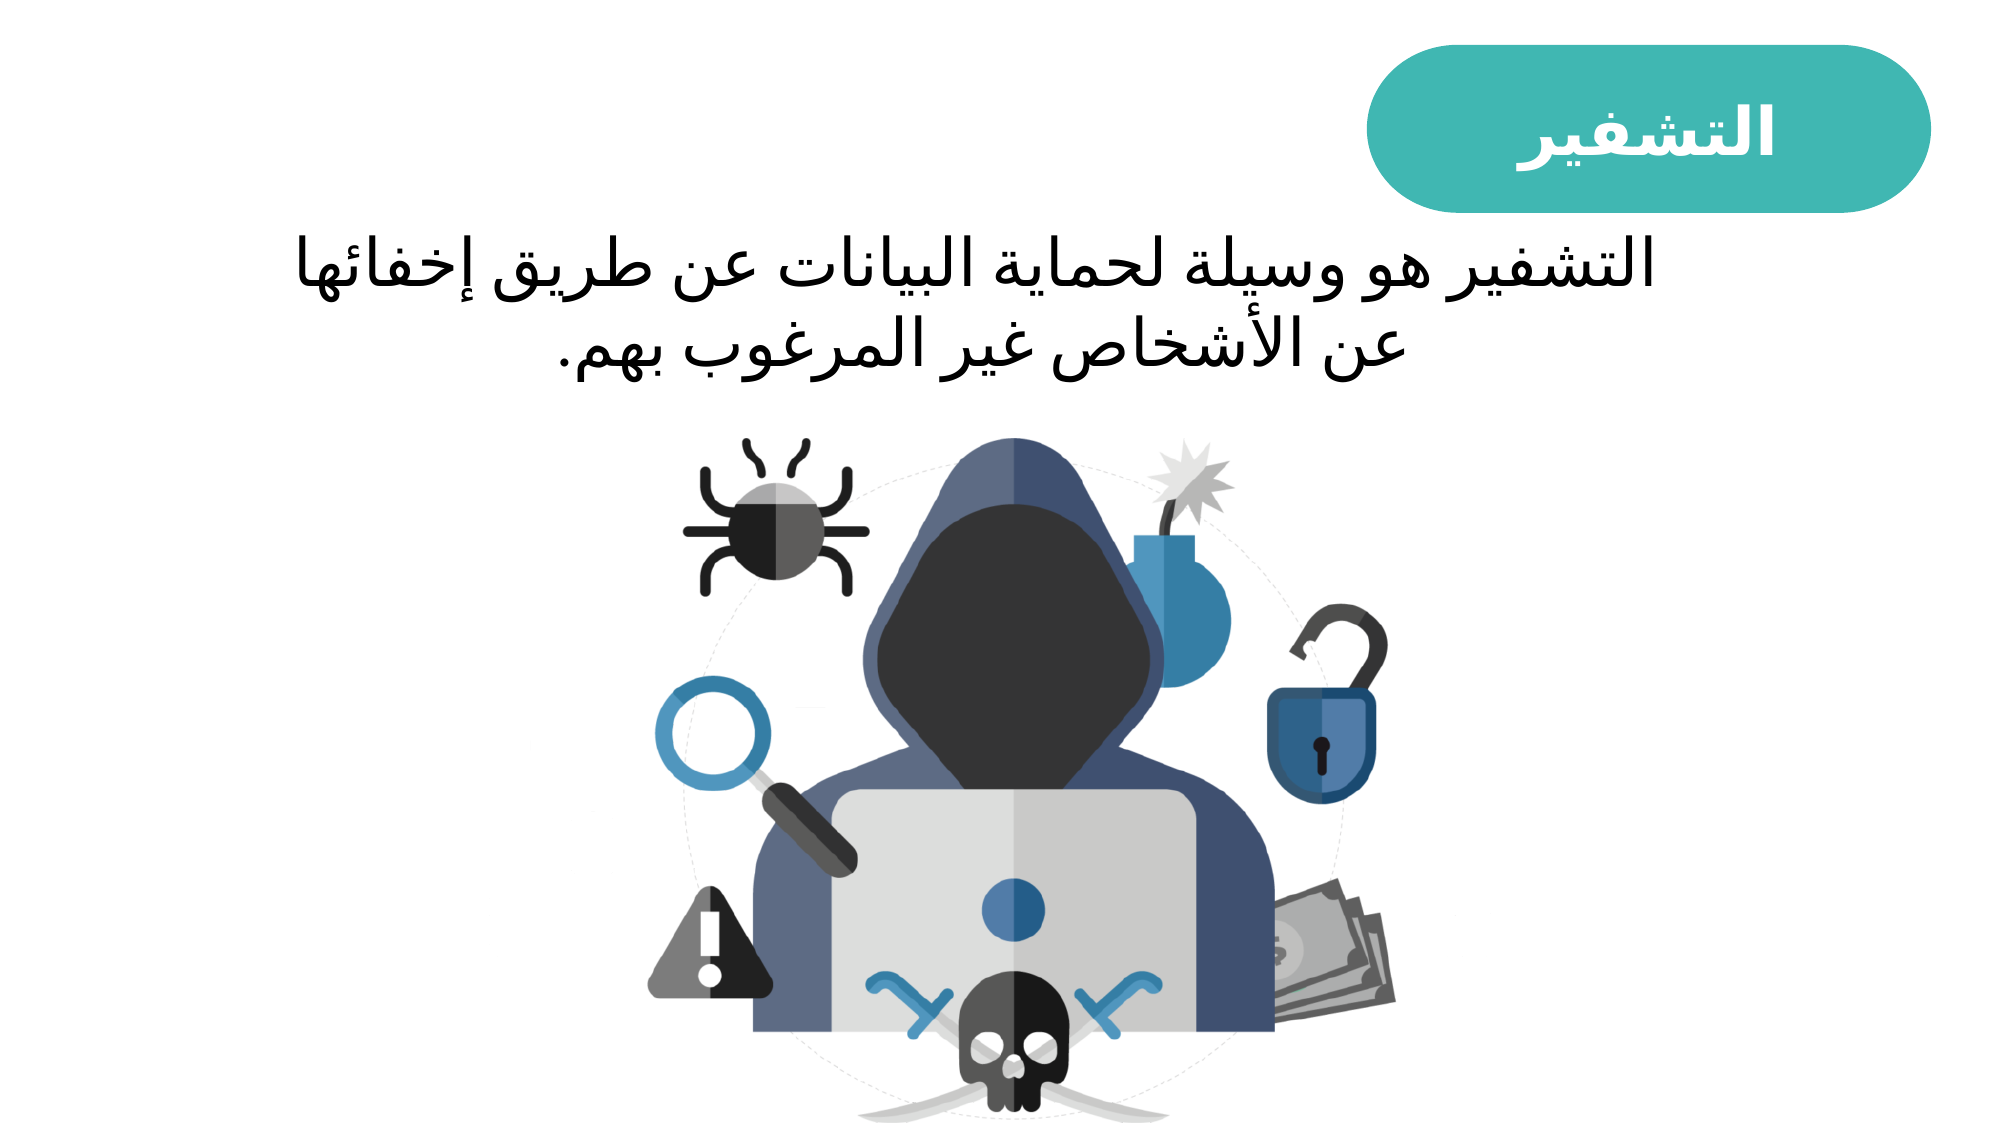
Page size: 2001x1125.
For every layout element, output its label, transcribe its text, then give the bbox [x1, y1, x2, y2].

text_box التشفير هو وسيلة لحماية البيانات عن طريق إخفائها عن الأشخاص غير المرغوب بهم. [269, 212, 1684, 388]
picture [449, 438, 1593, 1123]
text_box التشفير [1365, 43, 1933, 214]
